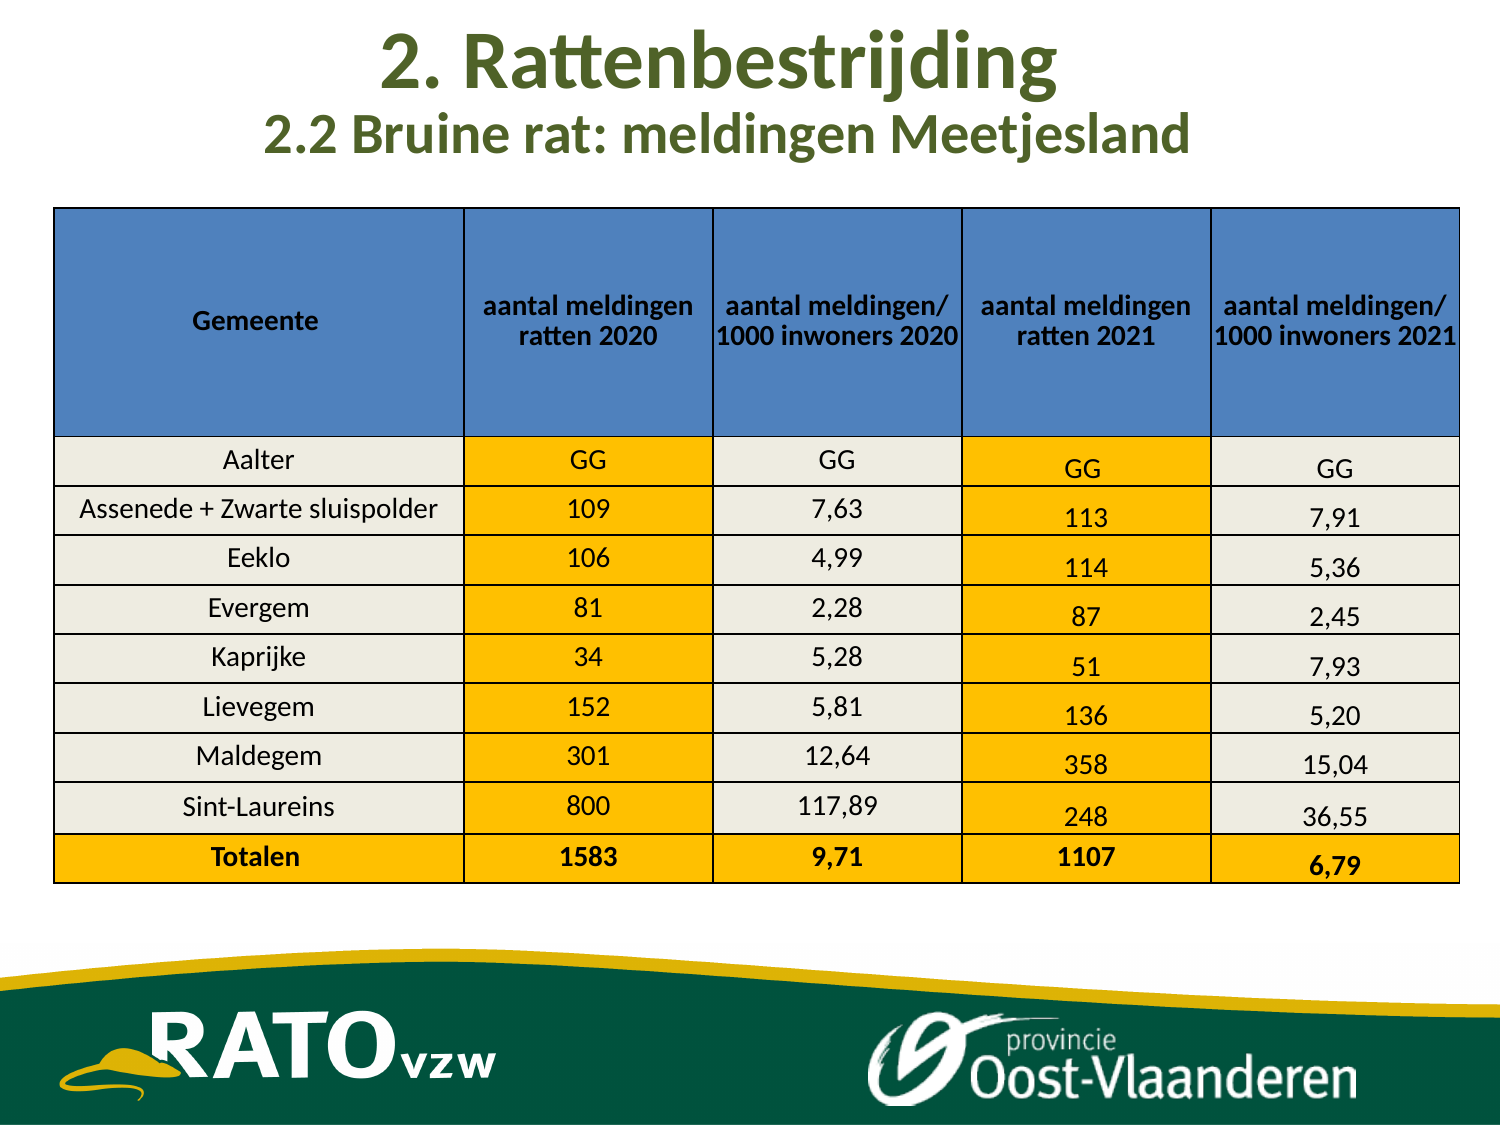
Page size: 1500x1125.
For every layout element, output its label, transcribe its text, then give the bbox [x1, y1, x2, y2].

table_cell 5,81 [714, 684, 961, 732]
table_cell 358 [963, 734, 1210, 781]
table_cell 5,36 [1212, 536, 1459, 584]
table_cell 113 [963, 487, 1210, 534]
table_cell 800 [465, 783, 712, 833]
table_cell 1107 [963, 835, 1210, 882]
table_cell 5,20 [1212, 684, 1459, 732]
table_cell 36,55 [1212, 783, 1459, 833]
table_cell 2,28 [714, 586, 961, 633]
table_cell 87 [963, 586, 1210, 633]
table_cell 152 [465, 684, 712, 732]
table_cell 15,04 [1212, 734, 1459, 781]
table_cell GG [1212, 437, 1459, 485]
table_cell Aalter [55, 437, 463, 485]
table_cell GG [963, 437, 1210, 485]
table_cell 2,45 [1212, 586, 1459, 633]
table_cell Eeklo [55, 536, 463, 584]
table_cell Assenede + Zwarte sluispolder [55, 487, 463, 534]
table_cell 4,99 [714, 536, 961, 584]
table_header aantal meldingen ratten 2021 [963, 209, 1210, 436]
table_cell GG [465, 437, 712, 485]
table_cell Maldegem [55, 734, 463, 781]
table_cell 301 [465, 734, 712, 781]
table_cell Totalen [55, 835, 463, 882]
table_cell 81 [465, 586, 712, 633]
table_cell 1583 [465, 835, 712, 882]
table_cell GG [714, 437, 961, 485]
table_cell 117,89 [714, 783, 961, 833]
table_cell Lievegem [55, 684, 463, 732]
table_header aantal meldingen ratten 2020 [465, 209, 712, 436]
table_cell 7,93 [1212, 635, 1459, 682]
table_cell 9,71 [714, 835, 961, 882]
table_cell Evergem [55, 586, 463, 633]
table_header aantal meldingen/ 1000 inwoners 2020 [714, 209, 961, 436]
table_header aantal meldingen/ 1000 inwoners 2021 [1212, 209, 1459, 436]
table_cell 109 [465, 487, 712, 534]
table_cell 7,63 [714, 487, 961, 534]
table_cell 136 [963, 684, 1210, 732]
table_cell 114 [963, 536, 1210, 584]
table_cell 106 [465, 536, 712, 584]
table_cell 7,91 [1212, 487, 1459, 534]
table_cell 5,28 [714, 635, 961, 682]
table_header Gemeente [55, 209, 463, 436]
table_cell Sint-Laureins [55, 783, 463, 833]
text_box 2. Rattenbestrijding 2.2 Bruine rat: meldingen Meetjesland [53, 19, 1403, 207]
table_cell 12,64 [714, 734, 961, 781]
table_cell 34 [465, 635, 712, 682]
table_cell Kaprijke [55, 635, 463, 682]
table_cell 6,79 [1212, 835, 1459, 882]
picture [0, 943, 1500, 1125]
table_cell 248 [963, 783, 1210, 833]
table_cell 51 [963, 635, 1210, 682]
